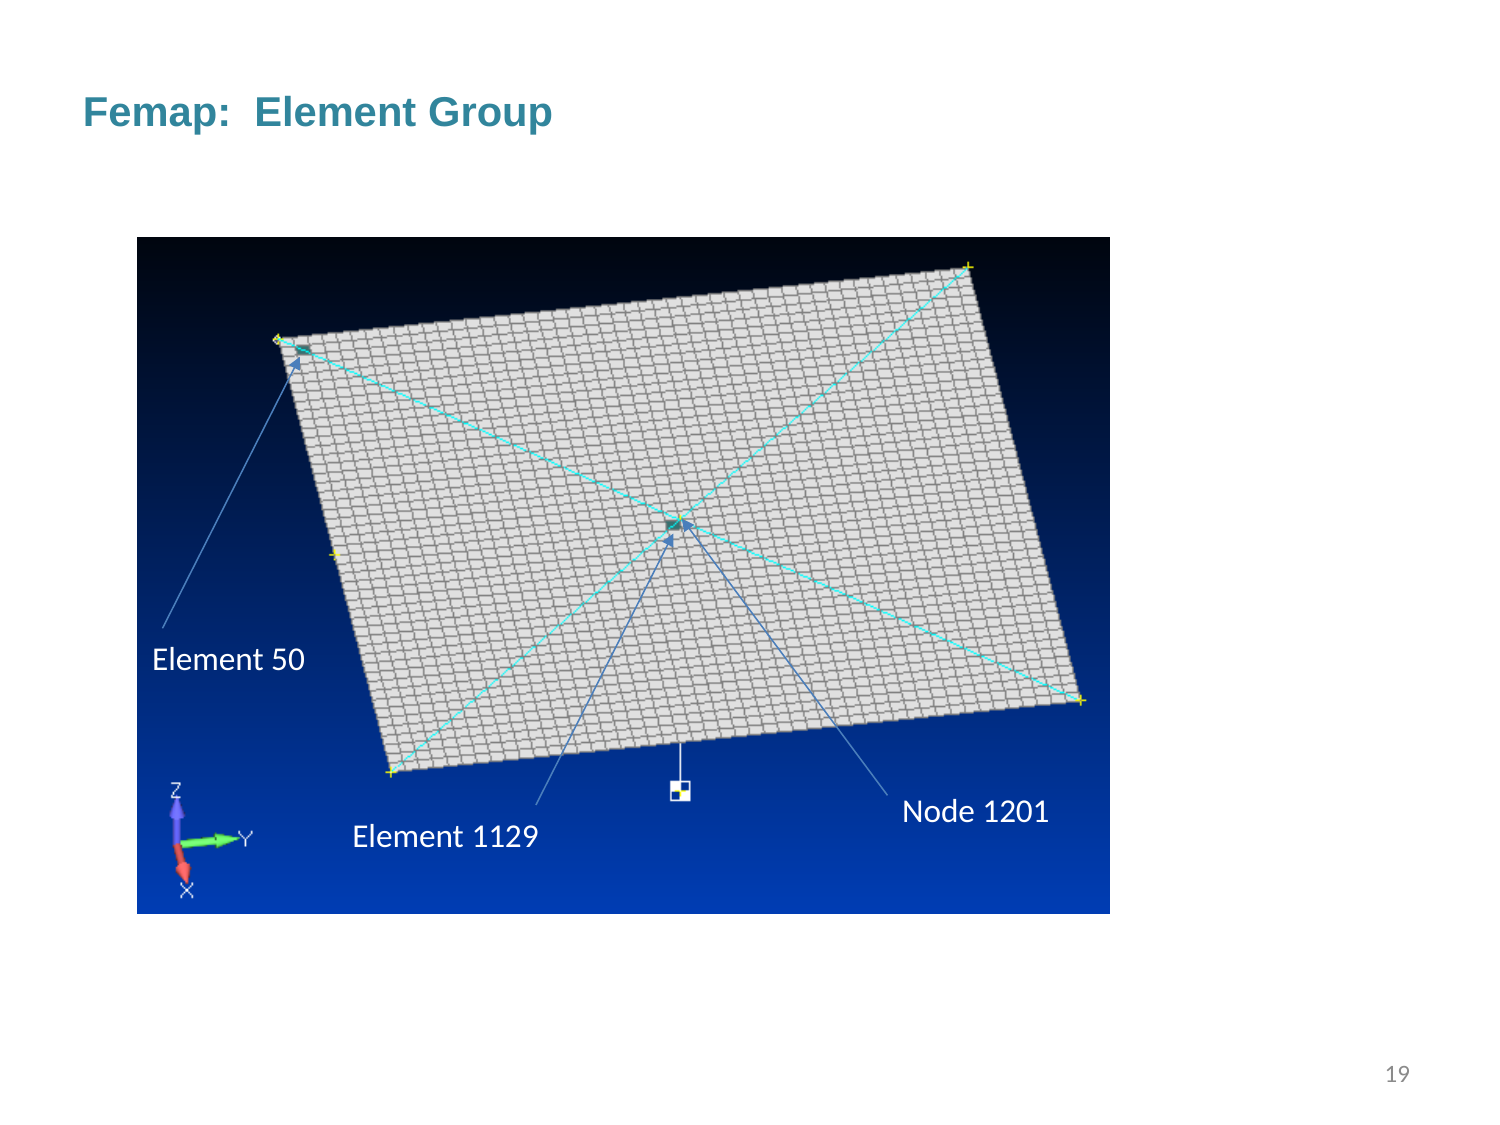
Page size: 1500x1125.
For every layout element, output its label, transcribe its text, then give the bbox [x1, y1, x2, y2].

picture [137, 237, 1110, 915]
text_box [535, 533, 674, 806]
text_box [681, 518, 888, 796]
slide_number 19 [1074, 1042, 1425, 1103]
text_box Femap: Element Group [68, 77, 1350, 142]
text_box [162, 356, 301, 629]
